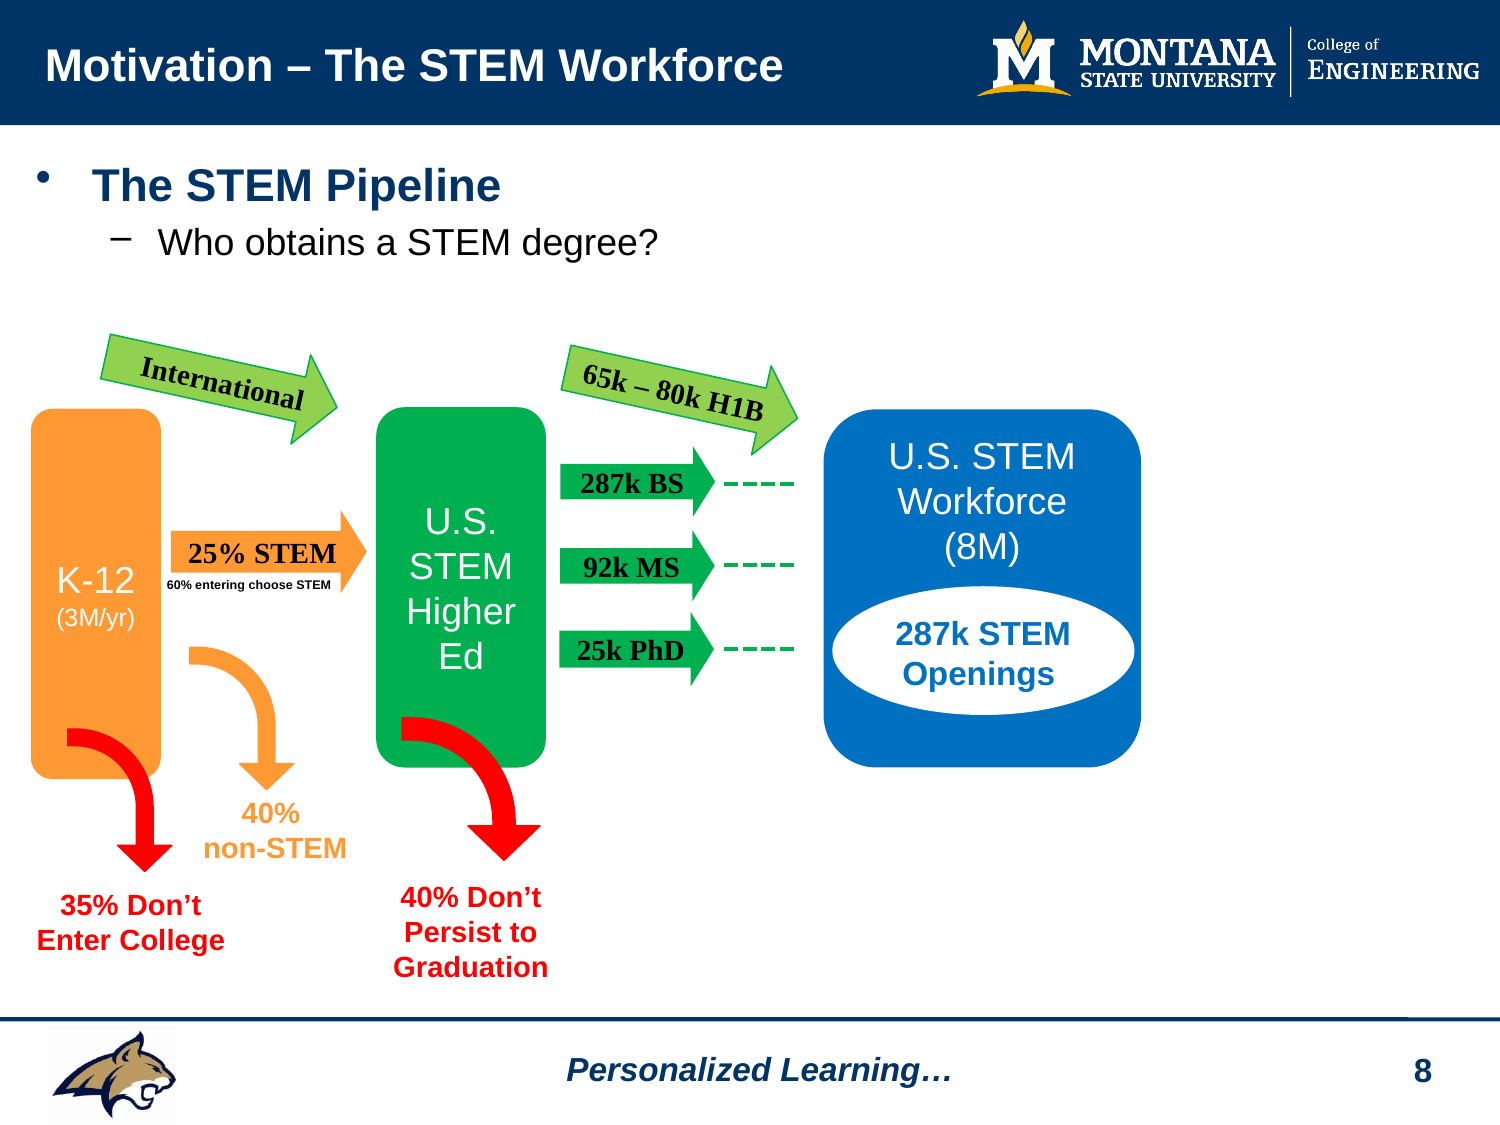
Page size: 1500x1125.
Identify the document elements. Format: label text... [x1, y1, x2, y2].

text_box 287k BS [560, 445, 716, 518]
picture [48, 1026, 177, 1123]
text_box 35% Don’t Enter College [11, 878, 250, 964]
text_box 40% Don’t Persist to Graduation [339, 871, 603, 992]
text_box 25k PhD [559, 612, 715, 687]
text_box 25% STEM [170, 510, 367, 576]
text_box [189, 647, 294, 787]
text_box 287k STEM Openings [832, 586, 1135, 715]
text_box [402, 717, 540, 861]
text_box 65k – 80k H1B [561, 345, 798, 455]
text_box [67, 729, 155, 872]
picture [977, 20, 1479, 97]
text_box 60% entering choose STEM [146, 569, 352, 600]
list The STEM Pipeline Who obtains a STEM degree? [20, 147, 1479, 997]
text_box 92k MS [560, 530, 715, 602]
text_box 40% non-STEM [155, 787, 395, 872]
slide_number 8 [1369, 1042, 1477, 1097]
text_box K-12 (3M/yr) [30, 408, 161, 780]
title Motivation – The STEM Workforce [29, 30, 932, 96]
text_box U.S. STEM Higher Ed [376, 407, 546, 768]
text_box U.S. STEM Workforce (8M) [823, 409, 1142, 768]
text_box International [100, 334, 338, 444]
